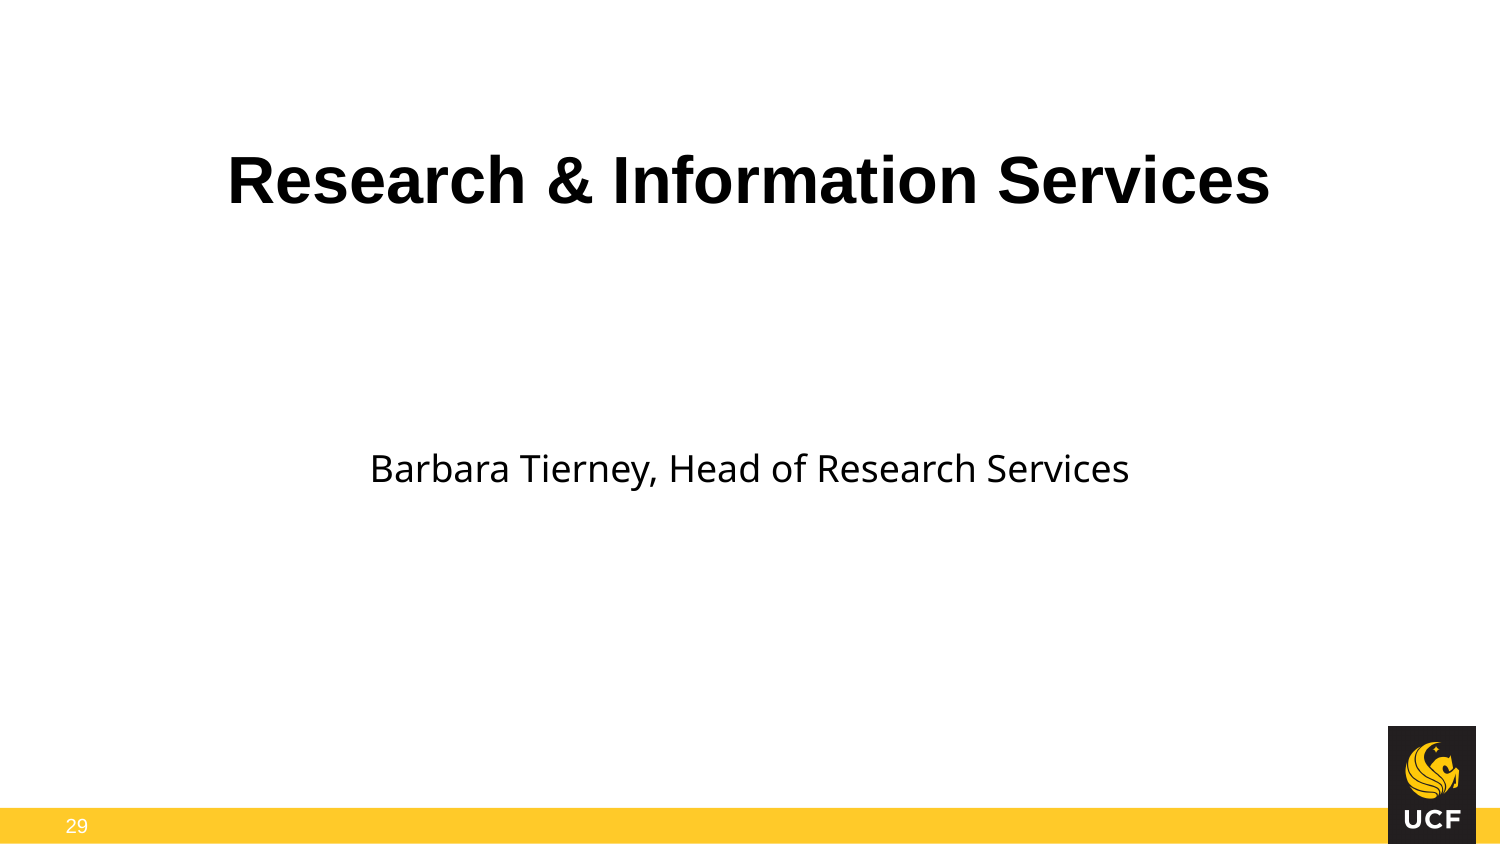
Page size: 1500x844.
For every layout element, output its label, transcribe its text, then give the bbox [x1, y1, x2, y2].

title Research & Information Services [112, 138, 1388, 432]
picture [1388, 726, 1476, 844]
subtitle Barbara Tierney, Head of Research Services [187, 443, 1313, 647]
slide_number 29 [0, 808, 104, 843]
